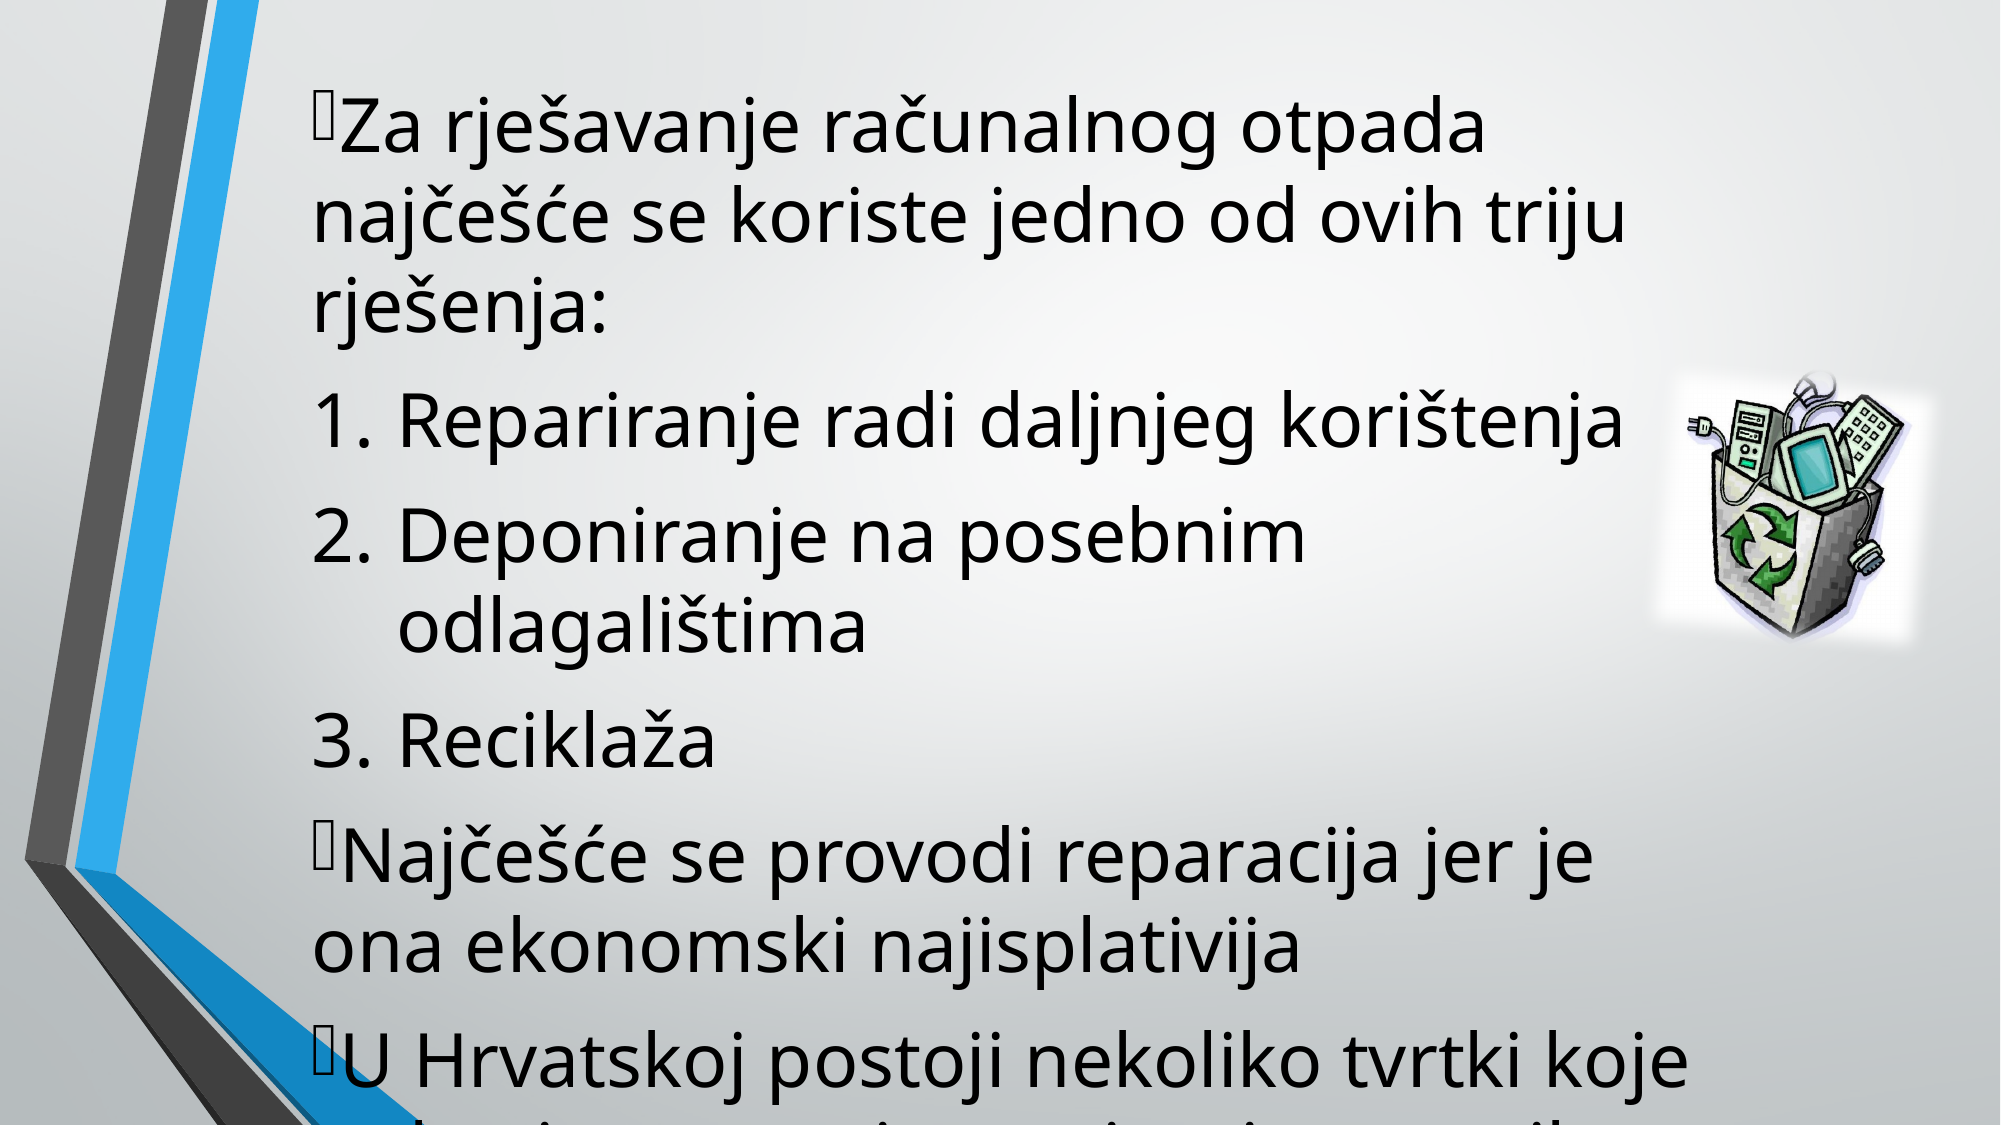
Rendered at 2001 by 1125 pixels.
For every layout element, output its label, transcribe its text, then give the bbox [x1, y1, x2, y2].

picture [1645, 364, 1944, 653]
text_box Za rješavanje računalnog otpada najčešće se koriste jedno od ovih triju rješenja: Repariranje radi daljnjeg korištenja Deponiranje na posebnim odlagalištima Reciklaža Najčešće se provodi reparacija jer je ona ekonomski najisplativija U Hrvatskoj postoji nekoliko tvrtki koje se bavi uvozom i repariranjem starih računala [296, 70, 1715, 1125]
